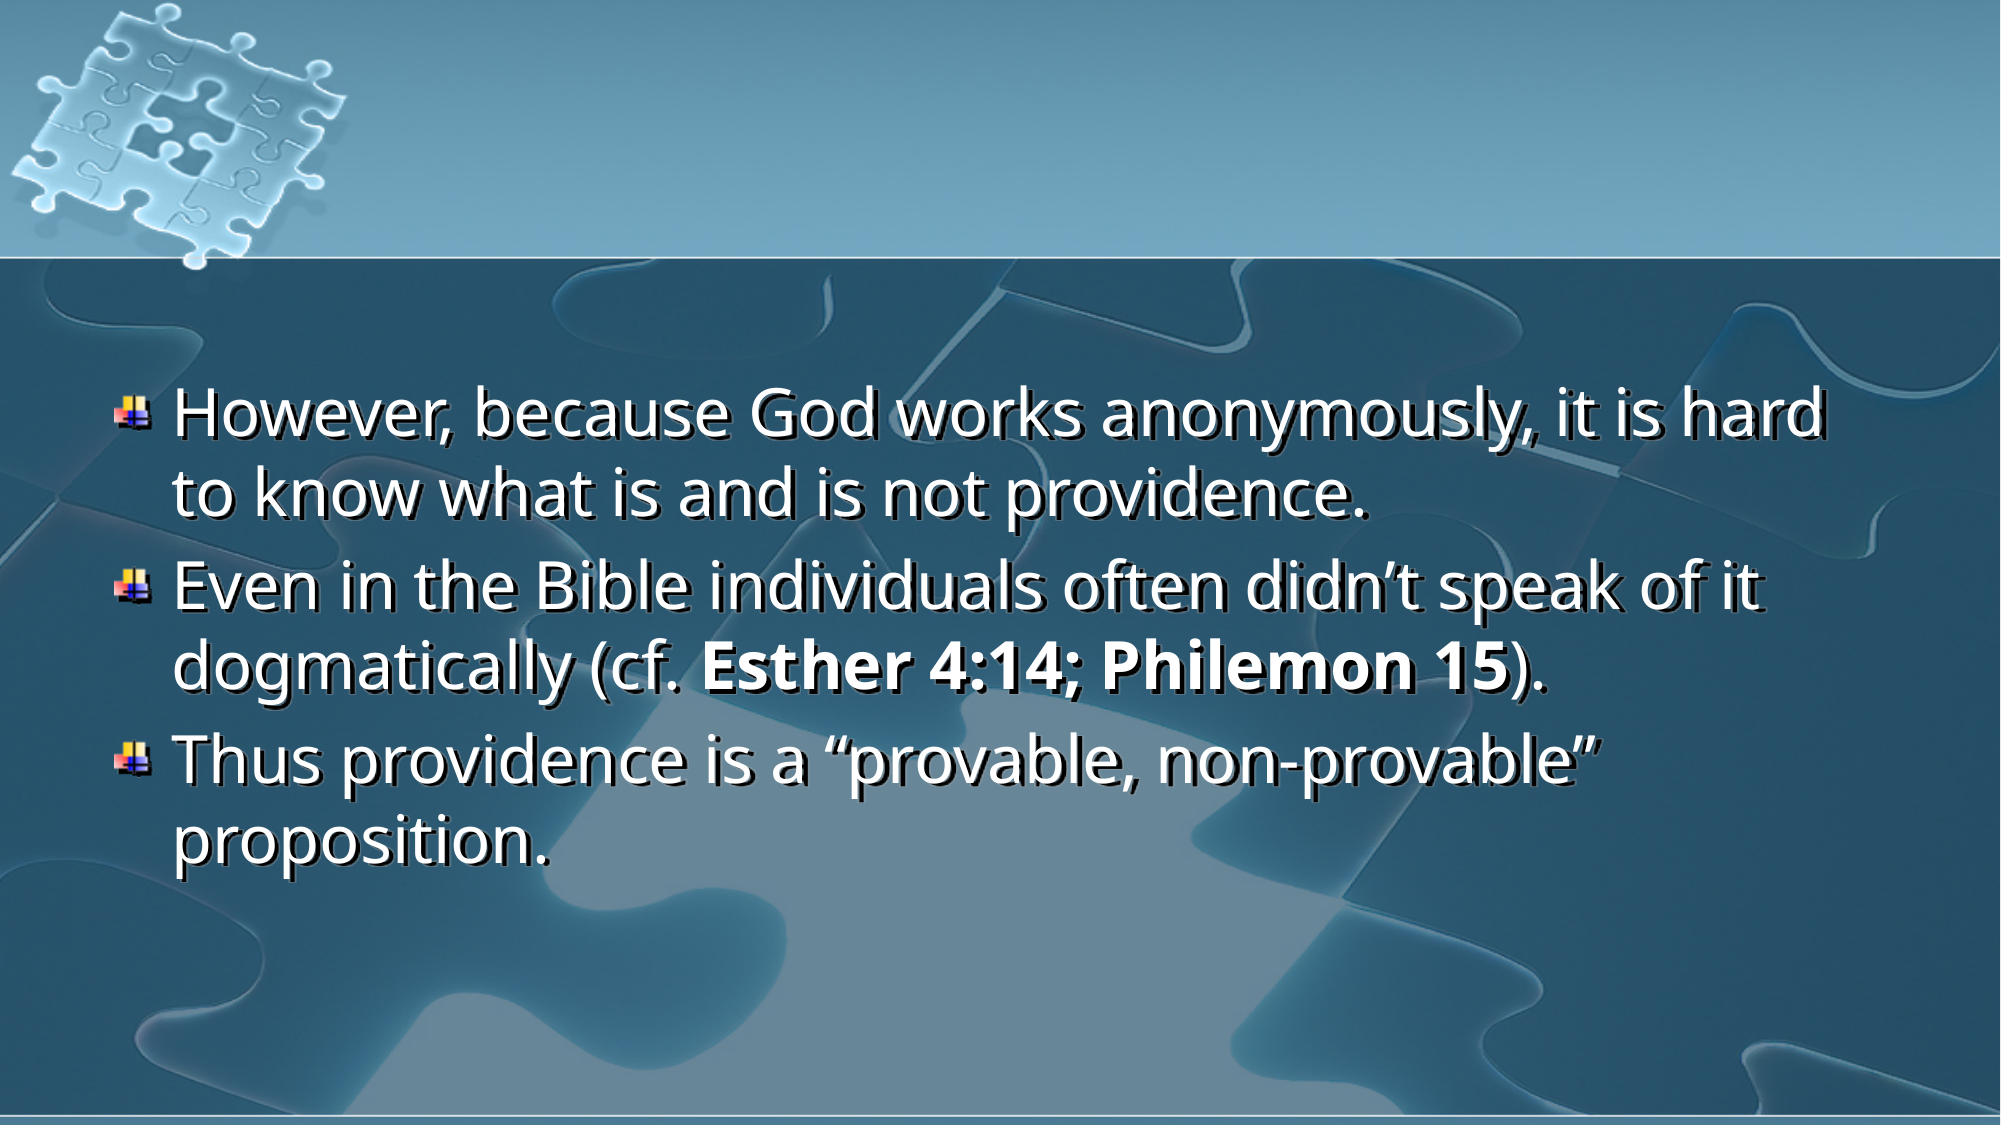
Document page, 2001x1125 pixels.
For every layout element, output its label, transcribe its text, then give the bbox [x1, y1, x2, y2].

list However, because God works anonymously, it is hard to know what is and is not providence. Even in the Bible individuals often didn’t speak of it dogmatically (cf. Esther 4:14; Philemon 15). Thus providence is a “provable, non-provable” proposition. [99, 362, 1900, 1067]
picture [0, 0, 2001, 1125]
